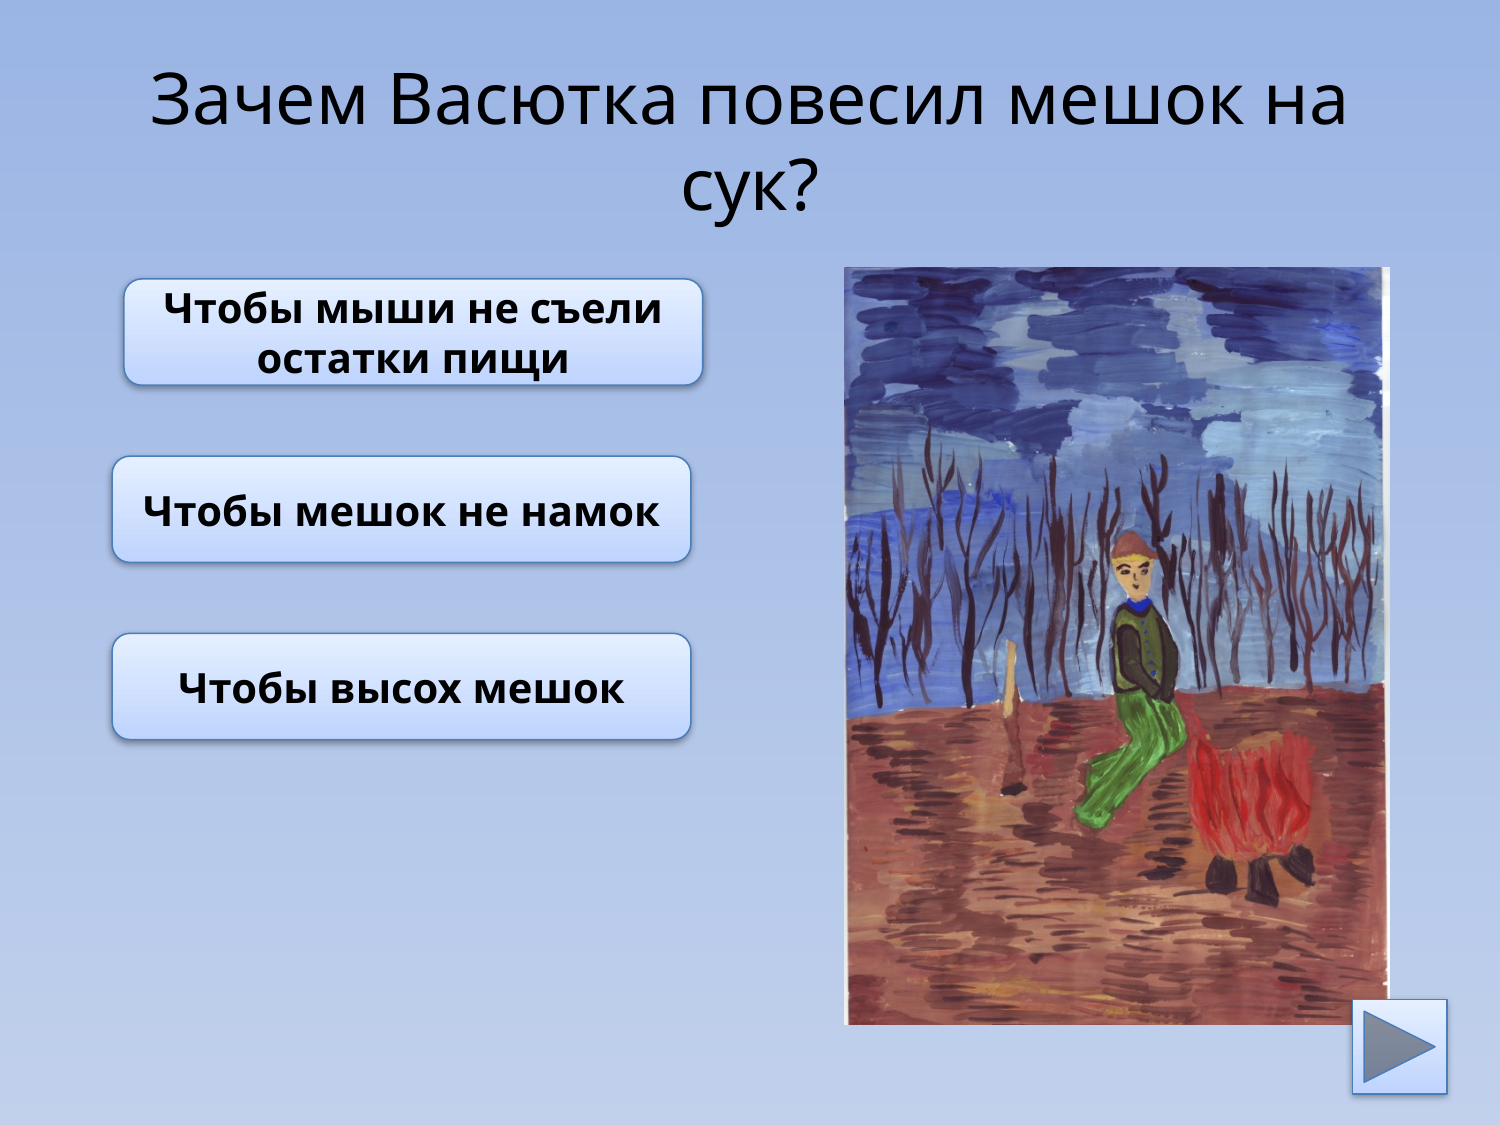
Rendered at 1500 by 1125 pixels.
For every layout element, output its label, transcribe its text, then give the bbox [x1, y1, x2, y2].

text_box [1352, 999, 1448, 1095]
text_box Чтобы мыши не съели остатки пищи [123, 278, 704, 386]
text_box Чтобы мешок не намок [111, 455, 692, 564]
title Зачем Васютка повесил мешок на сук? [75, 45, 1425, 233]
text_box Чтобы высох мешок [111, 632, 692, 741]
picture [844, 266, 1390, 1025]
